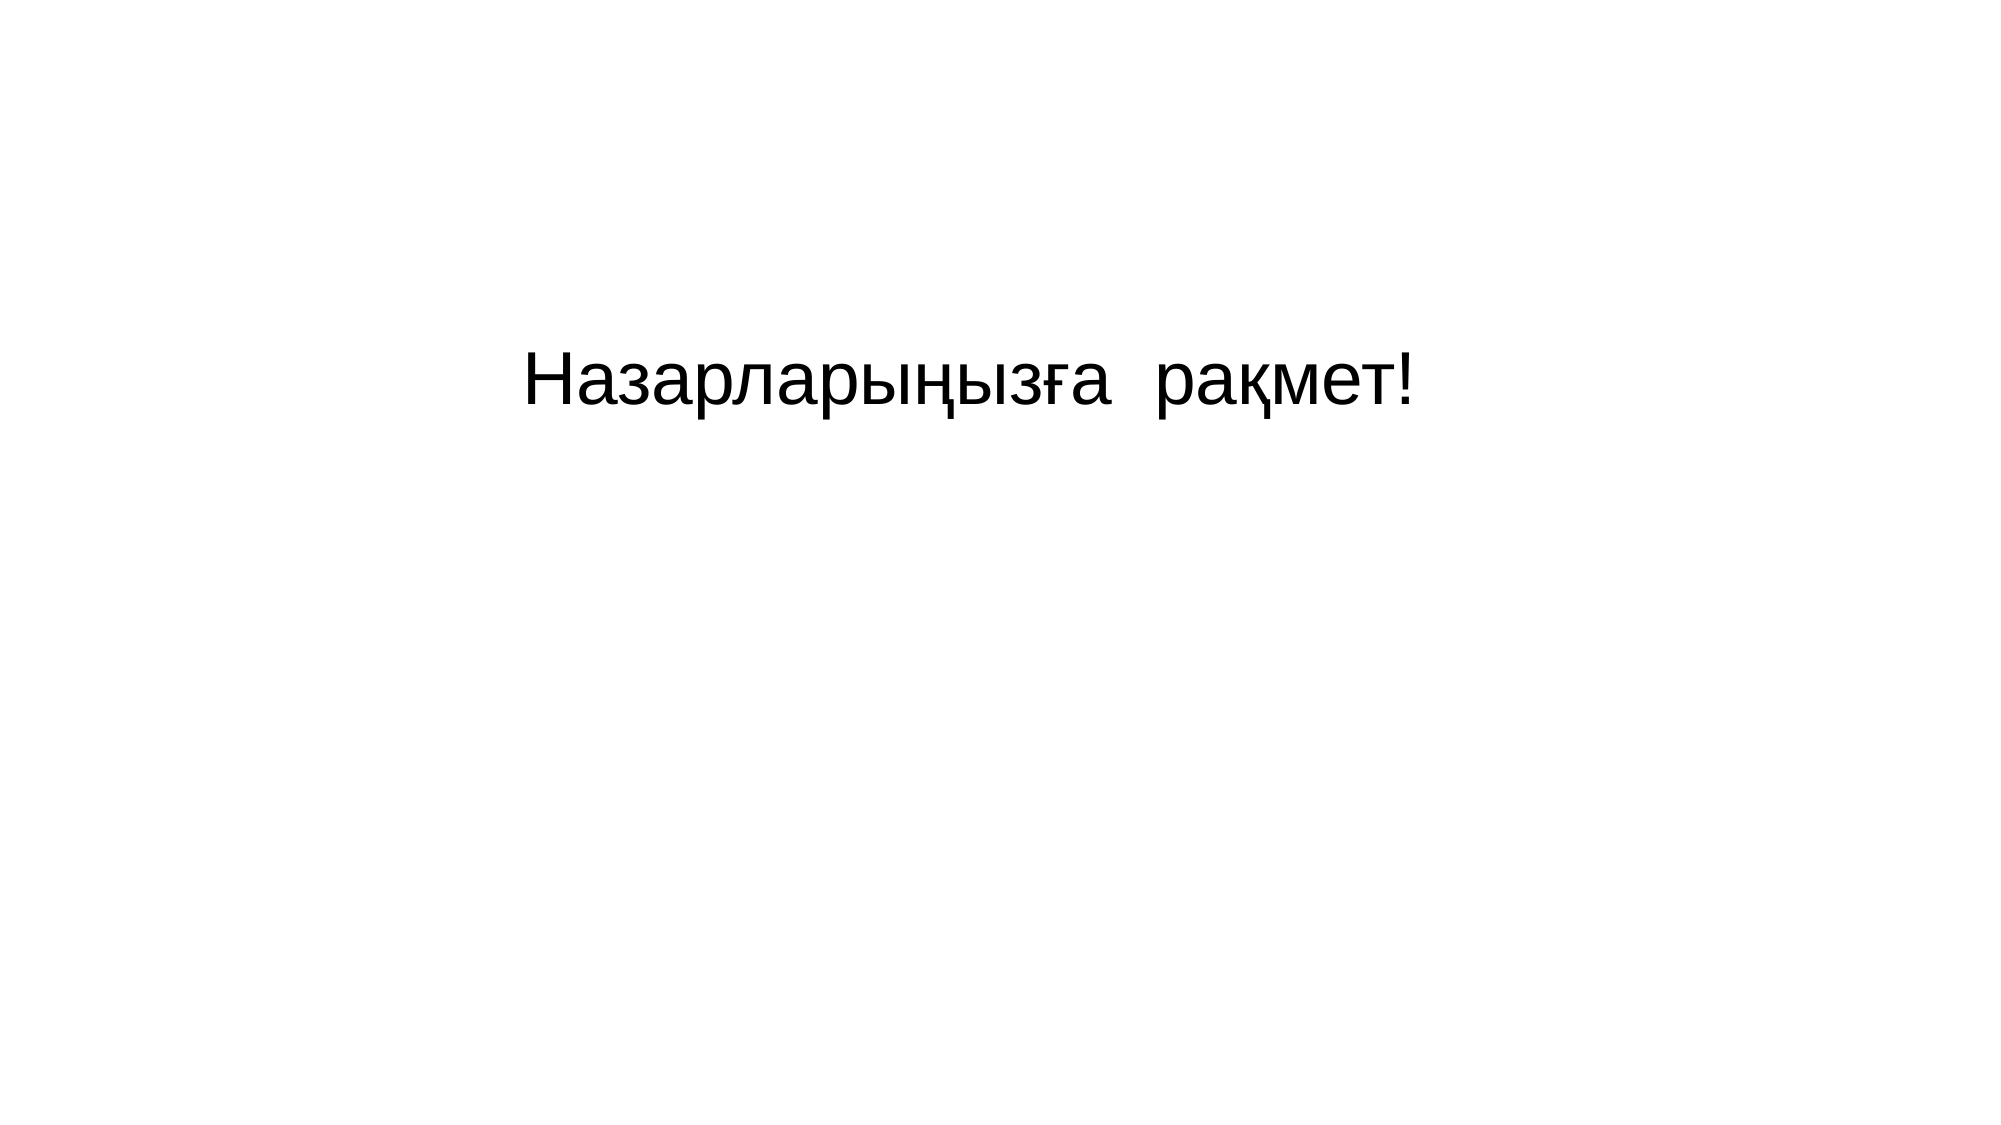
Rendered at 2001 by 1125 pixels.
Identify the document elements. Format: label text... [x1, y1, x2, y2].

list Назарларыңызға рақмет! [107, 332, 1833, 1047]
